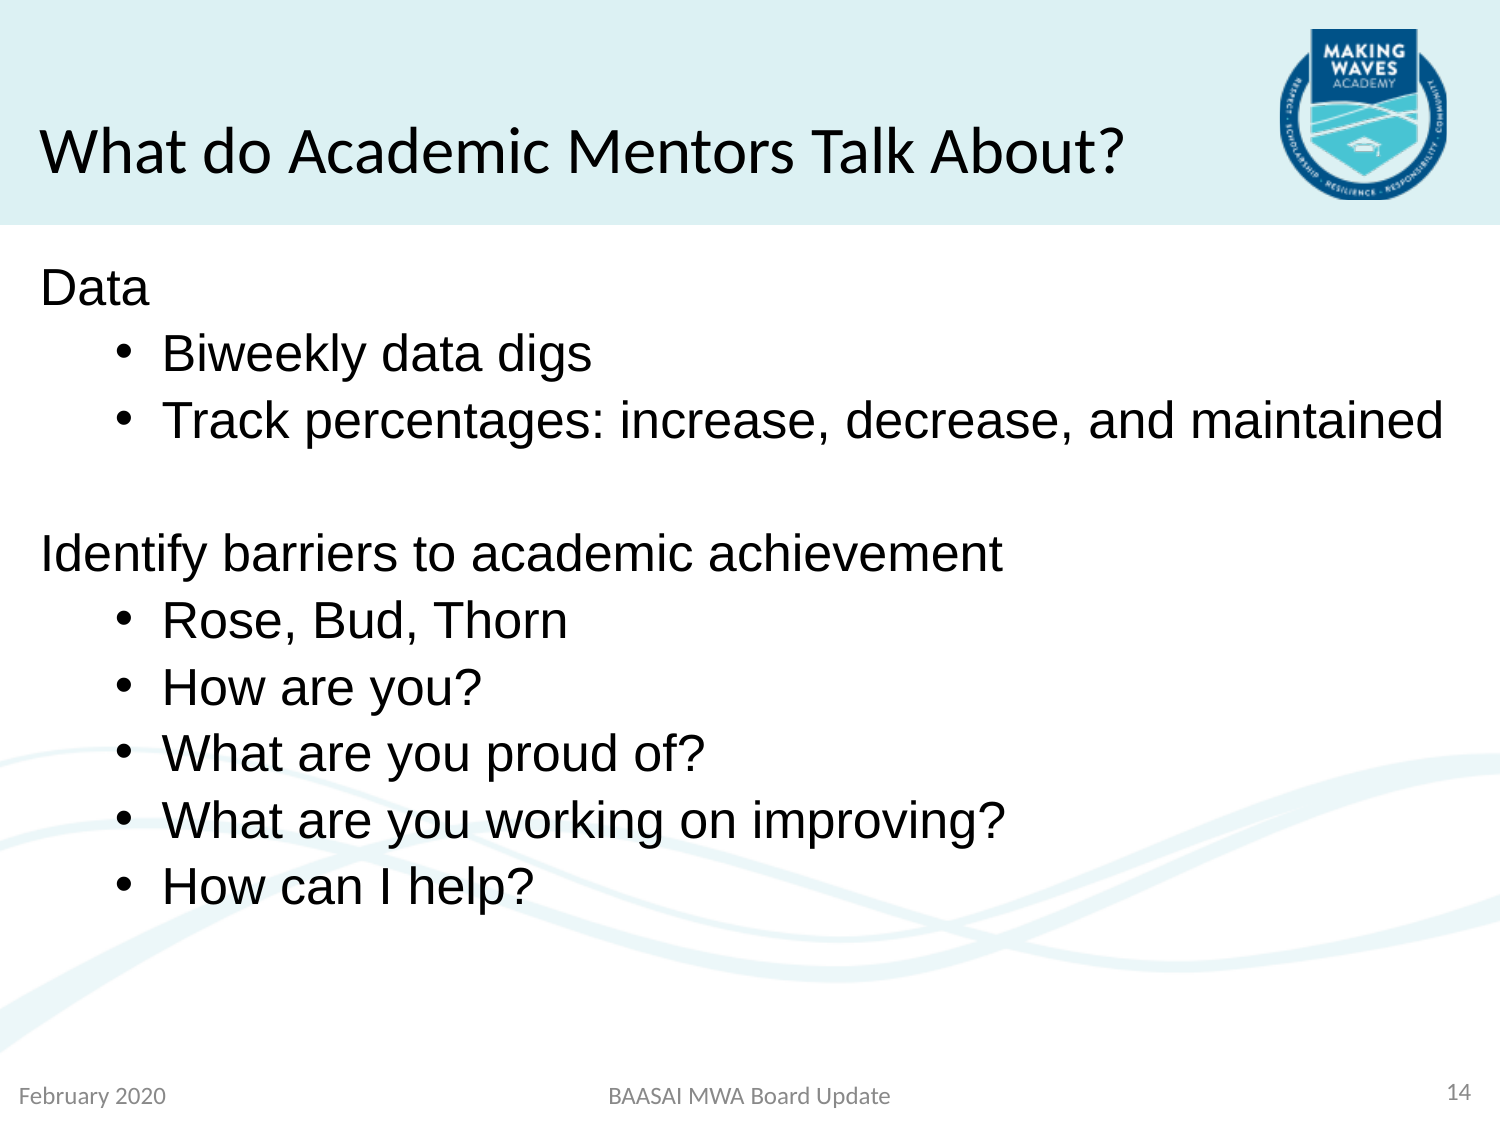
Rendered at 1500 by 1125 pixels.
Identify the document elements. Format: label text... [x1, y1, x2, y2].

text_box 14 [1136, 1060, 1487, 1121]
text_box Data Biweekly data digs Track percentages: increase, decrease, and maintained Identify barriers to academic achievement Rose, Bud, Thorn How are you? What are you proud of? What are you working on improving? How can I help? [24, 245, 1487, 923]
text_box BAASAI MWA Board Update [512, 1065, 988, 1125]
text_box February 2020 [4, 1065, 355, 1125]
list What do Academic Mentors Talk About? [24, 99, 1219, 241]
